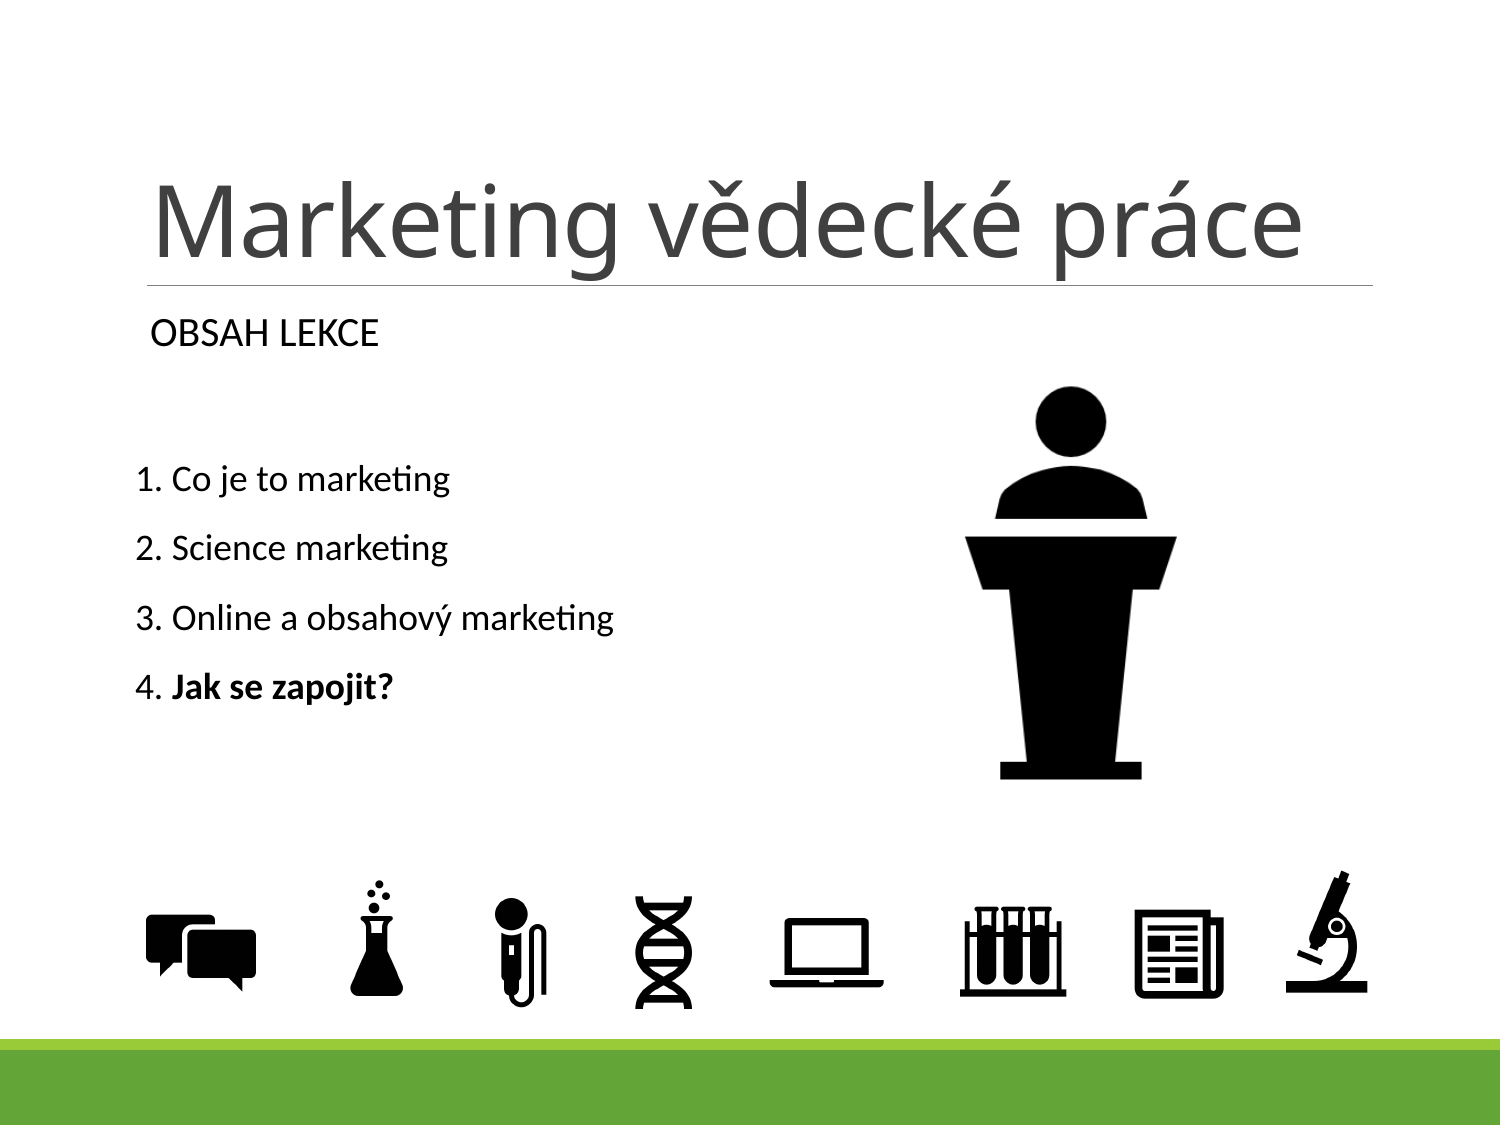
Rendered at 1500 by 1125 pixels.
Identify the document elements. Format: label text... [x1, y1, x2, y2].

picture [1115, 890, 1243, 1018]
picture [460, 892, 580, 1013]
picture [954, 892, 1072, 1010]
title Marketing vědecké práce [135, 47, 1373, 285]
picture [134, 886, 268, 1020]
picture [859, 371, 1283, 795]
list OBSAH LEKCE 1. Co je to marketing 2. Science marketing 3. Online a obsahový marketing 4. Jak se zapojit? [135, 302, 1373, 909]
picture [766, 892, 886, 1012]
picture [313, 874, 441, 1002]
picture [601, 890, 725, 1014]
picture [1257, 862, 1396, 1002]
